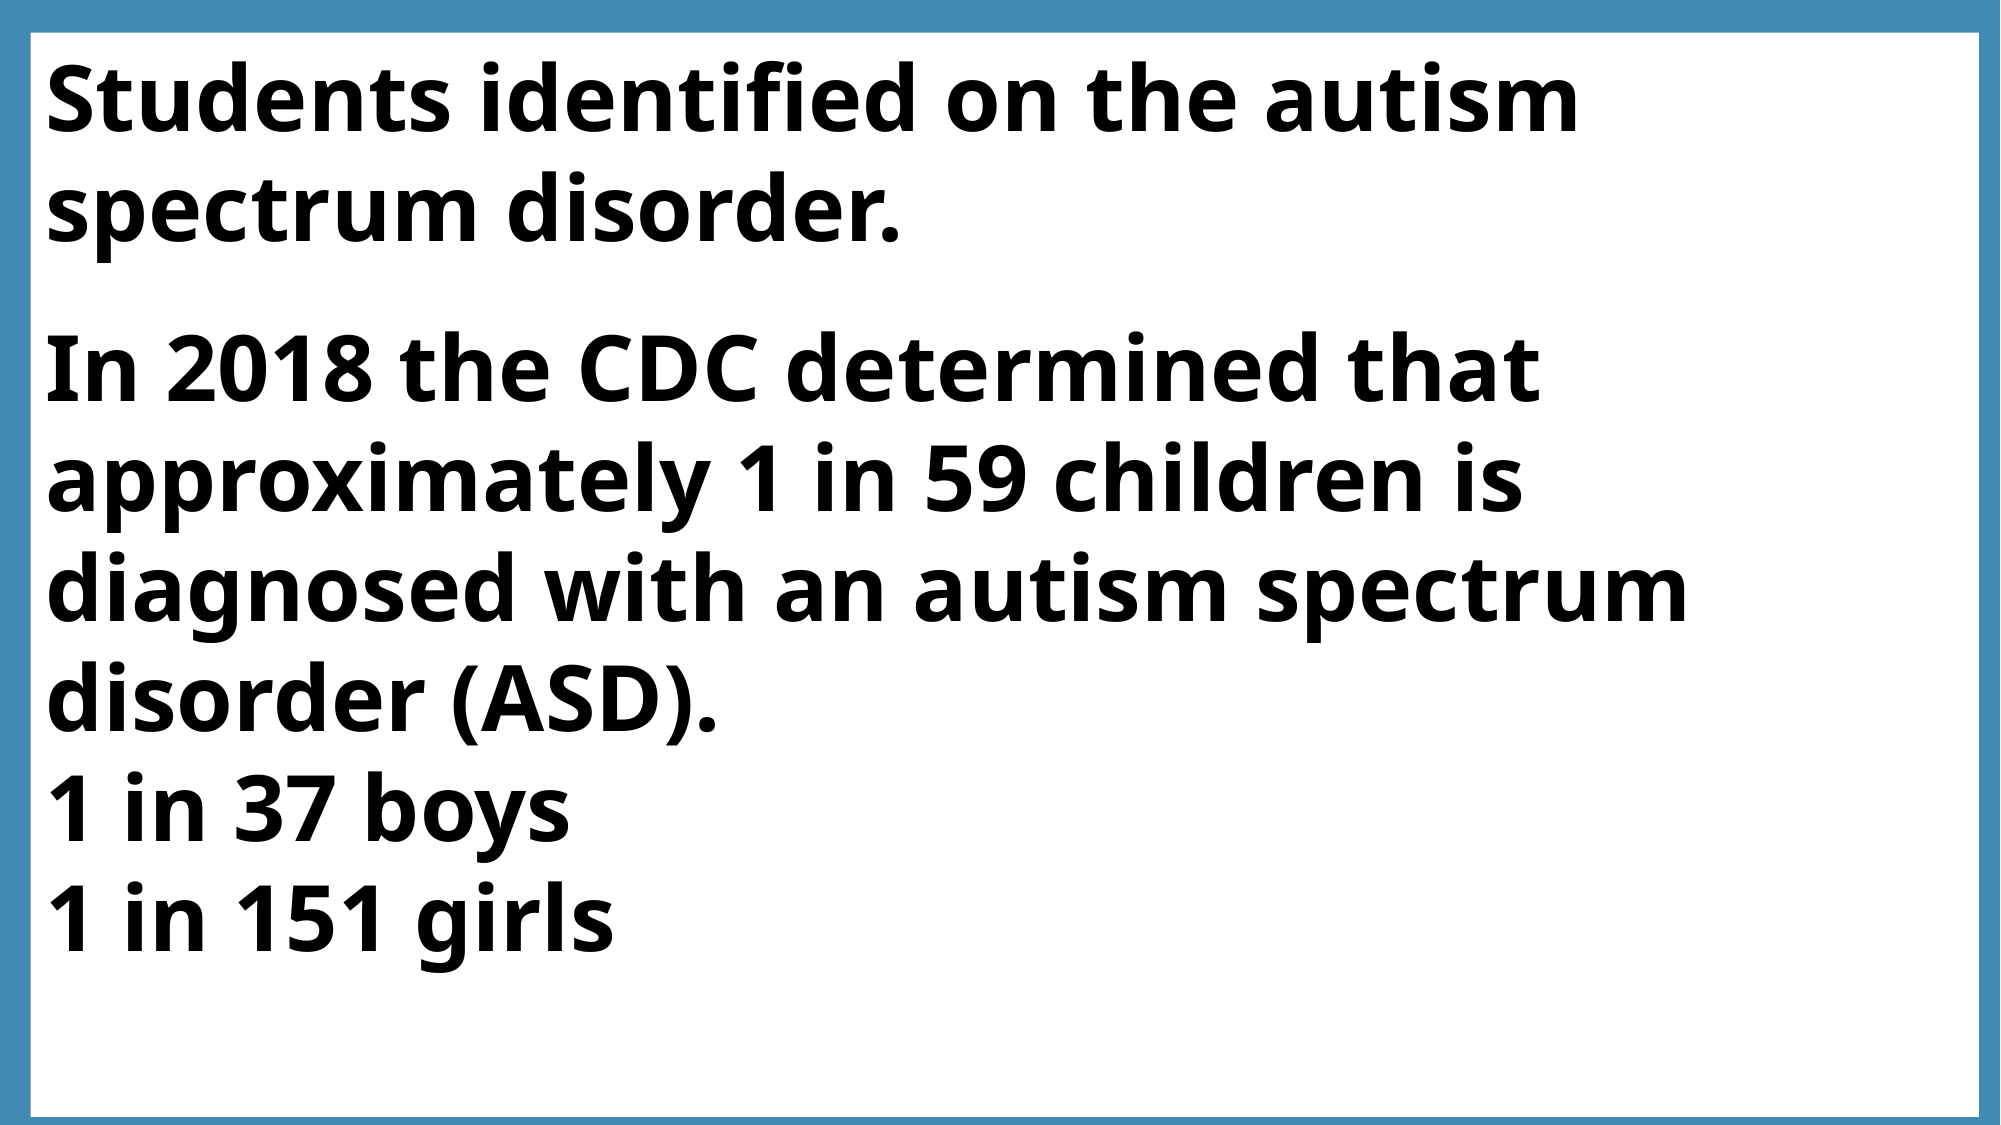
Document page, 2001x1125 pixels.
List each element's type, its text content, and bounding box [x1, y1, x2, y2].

text_box Students identified on the autism spectrum disorder. In 2018 the CDC determined that approximately 1 in 59 children is diagnosed with an autism spectrum disorder (ASD). 1 in 37 boys 1 in 151 girls [30, 32, 1979, 1117]
